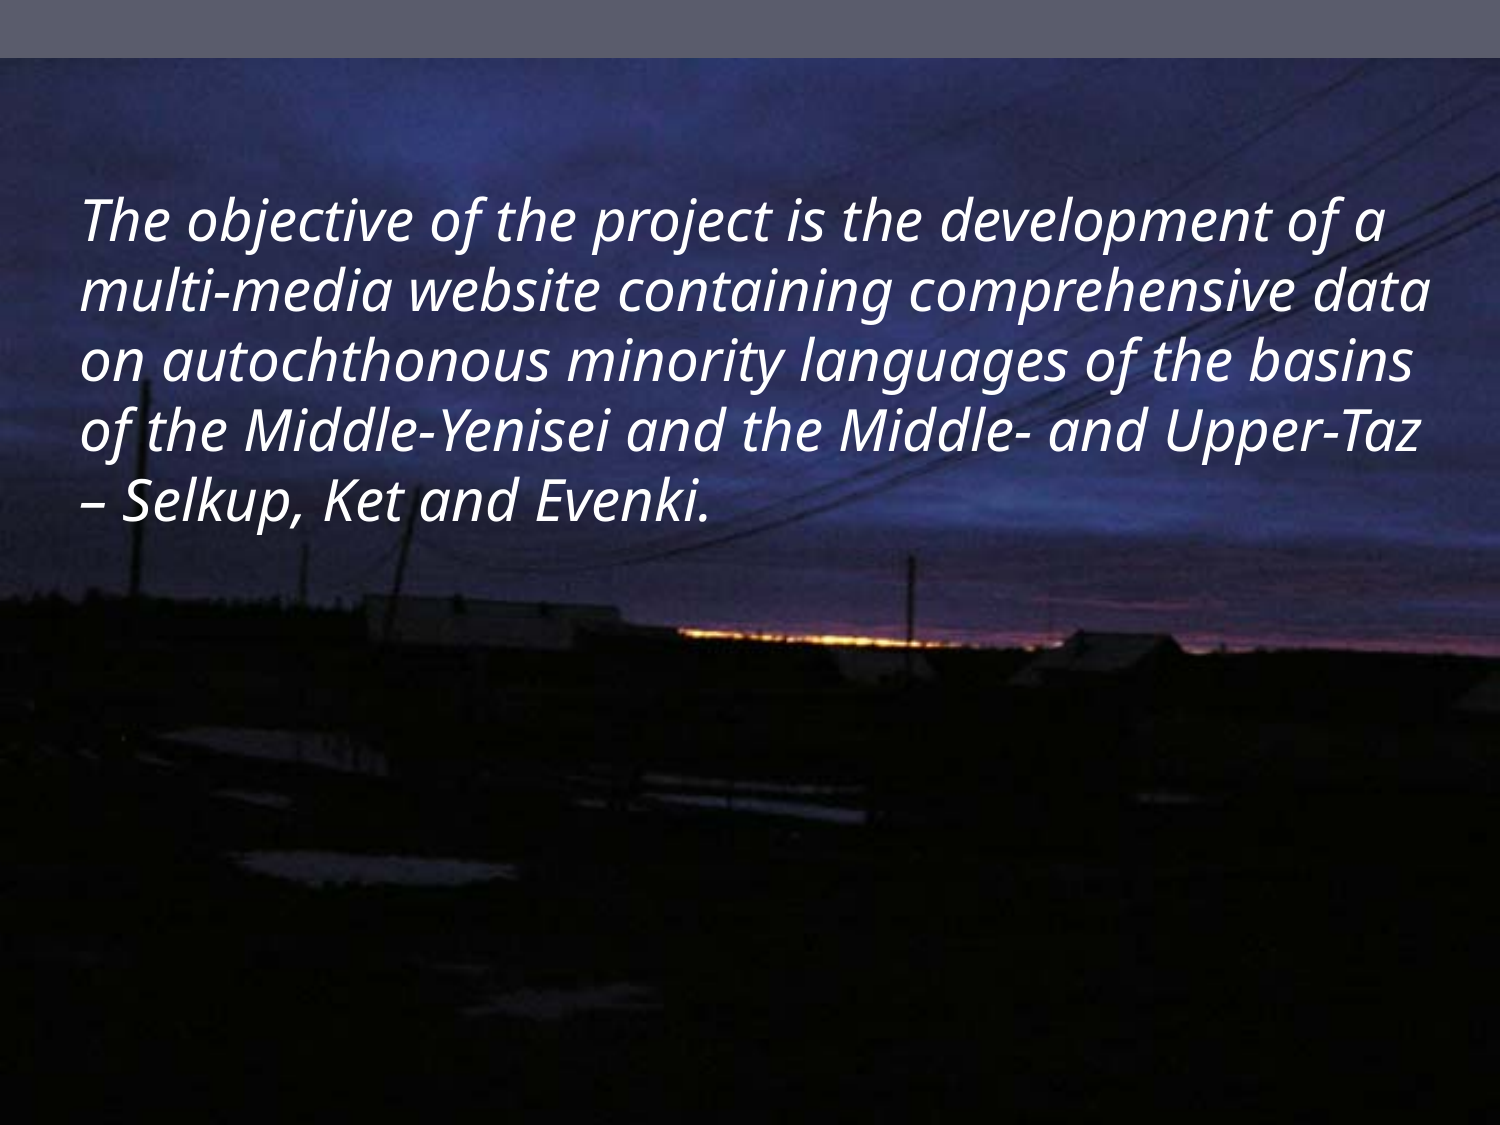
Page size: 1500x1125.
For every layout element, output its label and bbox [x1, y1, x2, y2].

list [0, 58, 1500, 1125]
